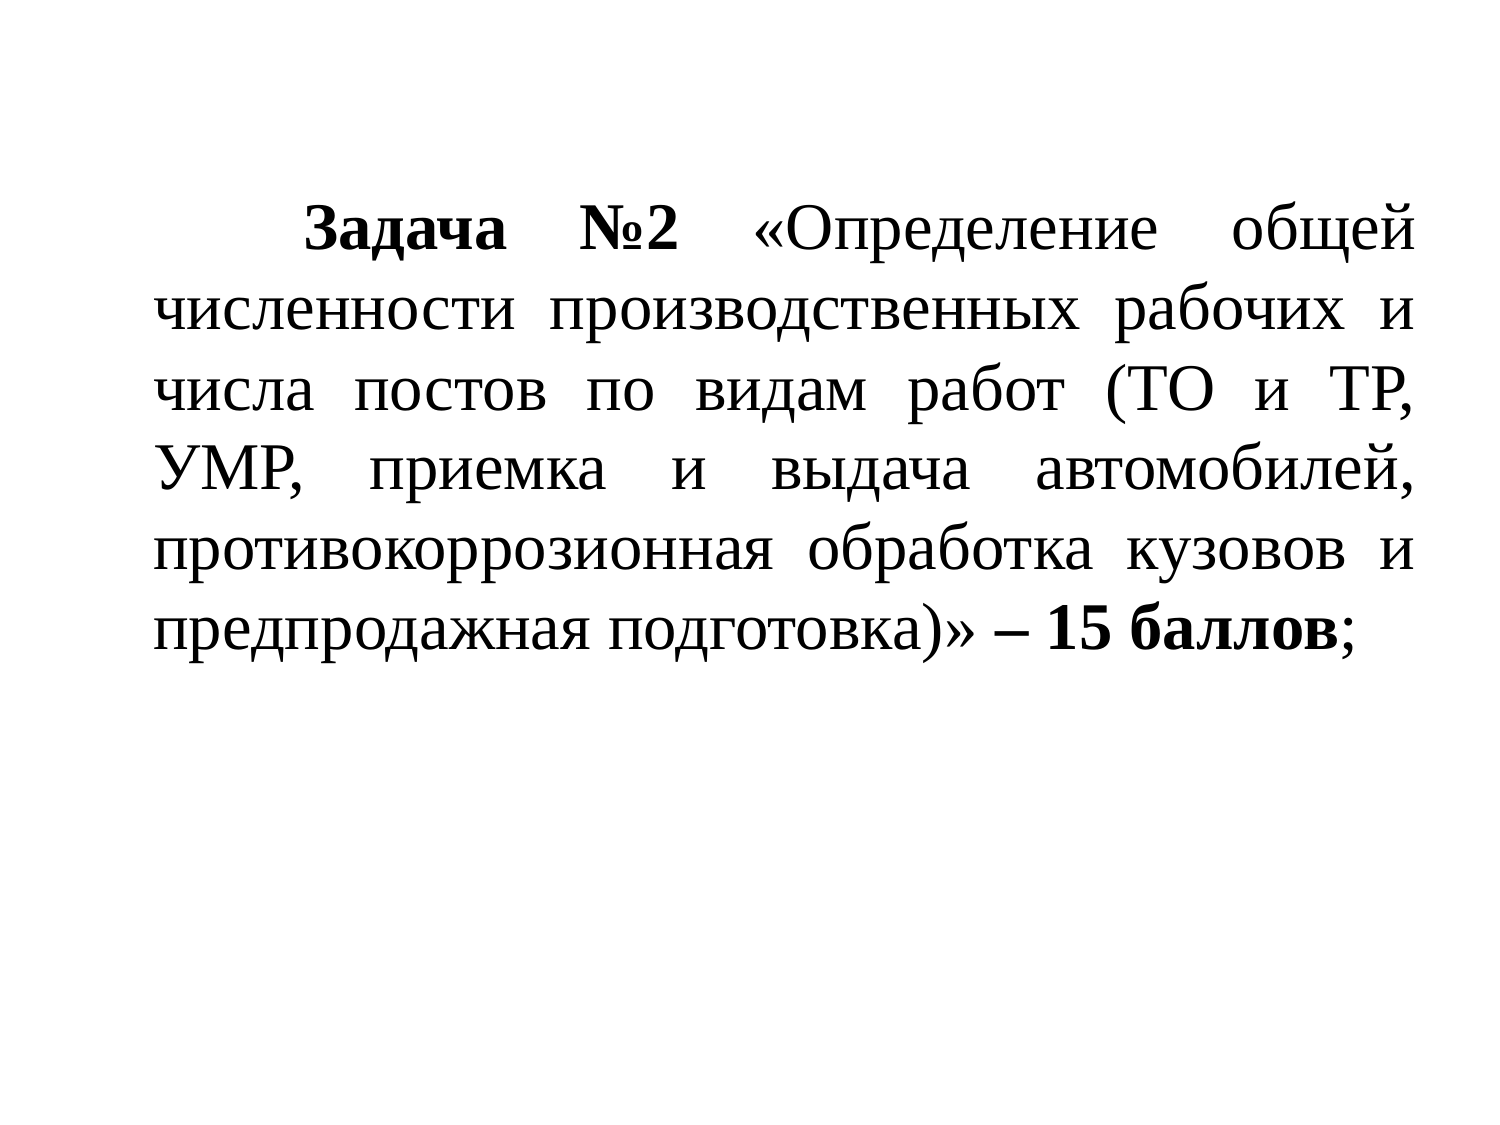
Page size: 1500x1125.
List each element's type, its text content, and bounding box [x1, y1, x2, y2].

list Задача №2 «Определение общей численности производственных рабочих и числа постов по видам работ (ТО и ТР, УМР, приемка и выдача автомобилей, противокоррозионная обработка кузовов и предпродажная подготовка)» – 15 баллов; [82, 175, 1432, 919]
